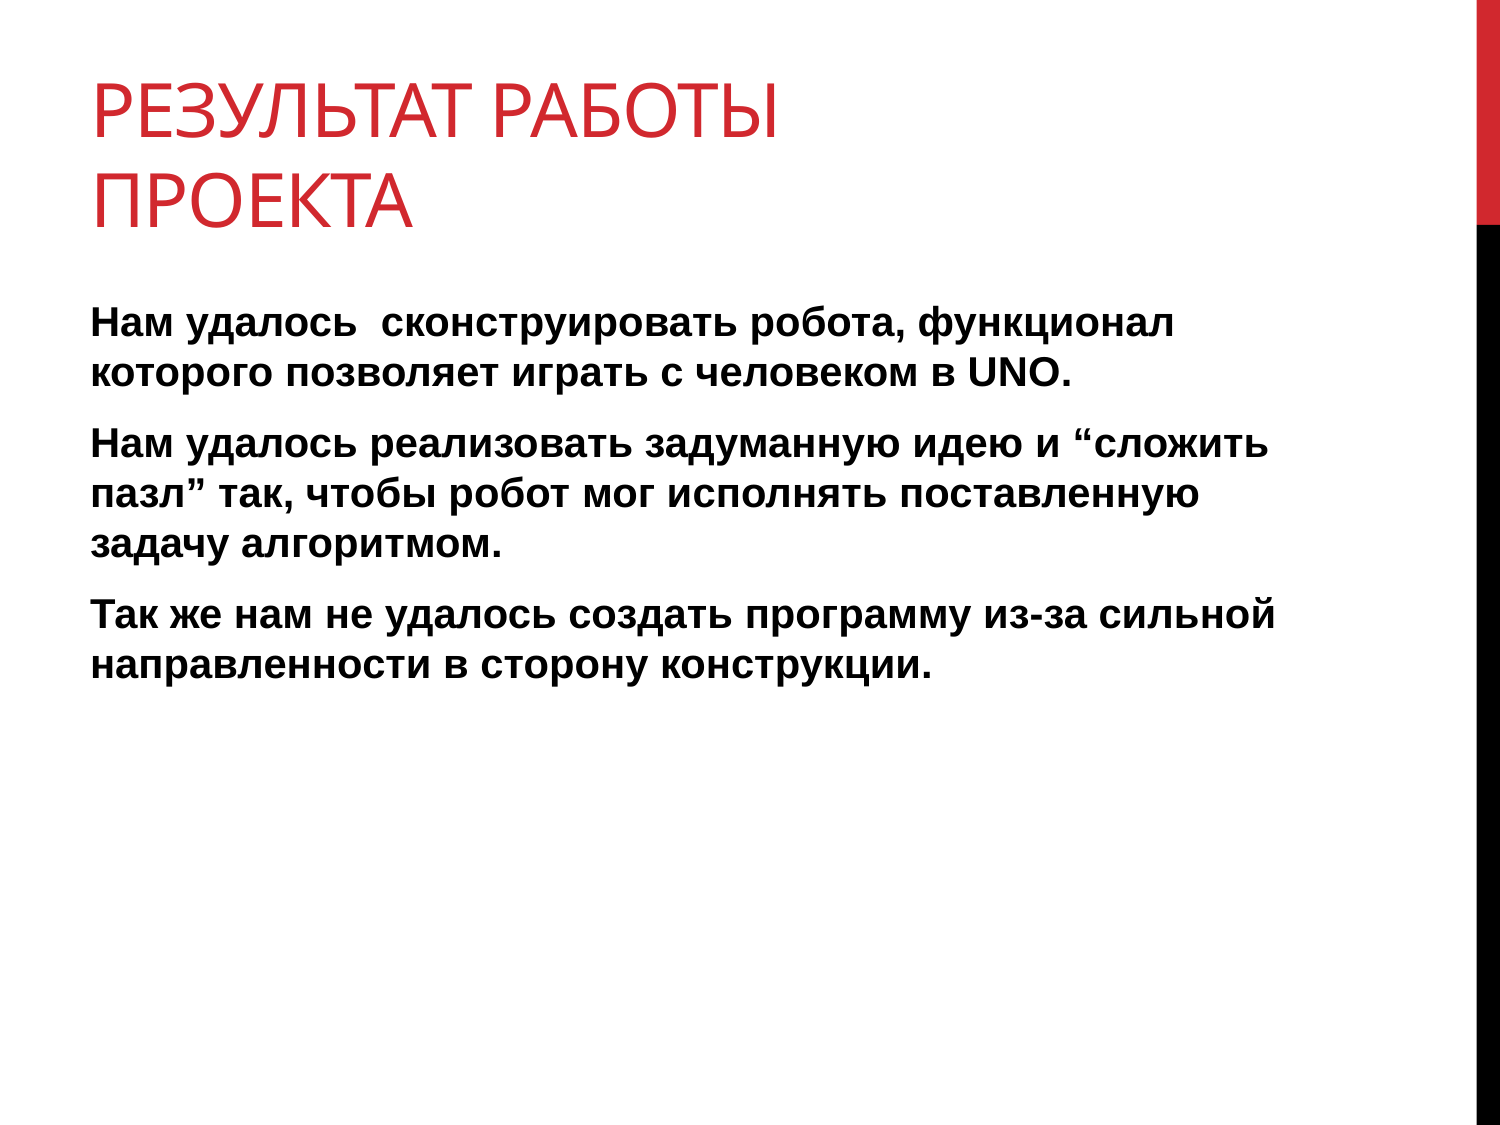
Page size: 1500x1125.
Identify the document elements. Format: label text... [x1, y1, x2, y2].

list Нам удалось сконструировать робота, функционал которого позволяет играть с человеком в UNO. Нам удалось реализовать задуманную идею и “сложить пазл” так, чтобы робот мог исполнять поставленную задачу алгоритмом. Так же нам не удалось создать программу из-за сильной направленности в сторону конструкции. [75, 287, 1325, 1005]
title Результат работы проекта [75, 25, 1025, 250]
